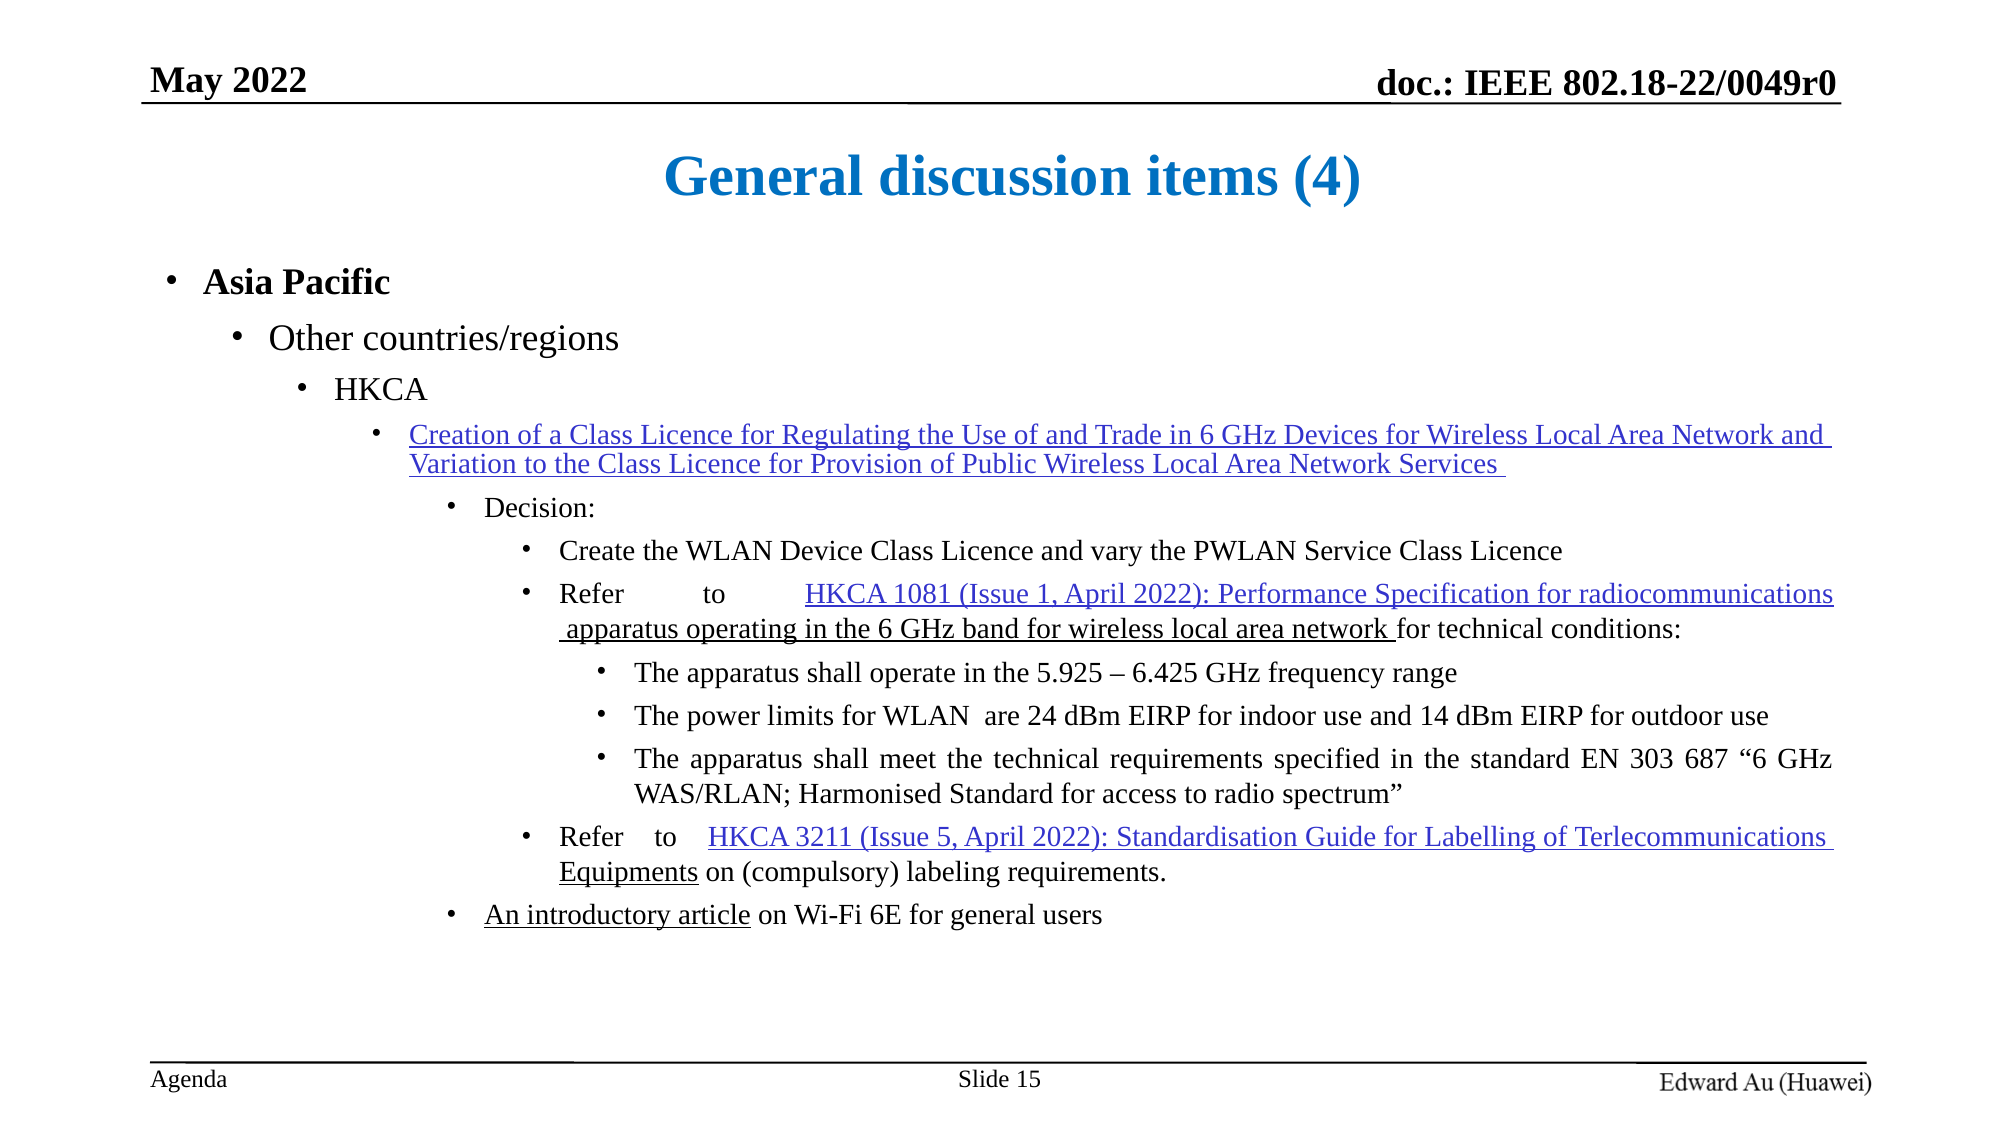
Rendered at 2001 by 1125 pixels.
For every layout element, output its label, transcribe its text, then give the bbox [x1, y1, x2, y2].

title General discussion items (4) [162, 99, 1864, 246]
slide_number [149, 54, 651, 101]
picture [1174, 1058, 1887, 1113]
slide_number Slide 15 [933, 1061, 1067, 1123]
list Asia Pacific Other countries/regions HKCA Creation of a Class Licence for Regulating the Use of and Trade in 6 GHz Devices for Wireless Local Area Network and Variation to the Class Licence for Provision of Public Wireless Local Area Network Services Decision: Create the WLAN Device Class Licence and vary the PWLAN Service Class Licence Refer to HKCA 1081 (Issue 1, April 2022): Performance Specification for radiocommunications apparatus operating in the 6 GHz band for wireless local area network for technical conditions: The apparatus shall operate in the 5.925 – 6.425 GHz frequency range The power limits for WLAN are 24 dBm EIRP for indoor use and 14 dBm EIRP for outdoor use The apparatus shall meet the technical requirements specified in the standard EN 303 687 “6 GHz WAS/RLAN; Harmonised Standard for access to radio spectrum” Refer to HKCA 3211 (Issue 5, April 2022): Standardisation Guide for Labelling of Terlecommunications Equipments on (compulsory) labeling requirements. An introductory article on Wi-Fi 6E for general users [149, 249, 1869, 1059]
